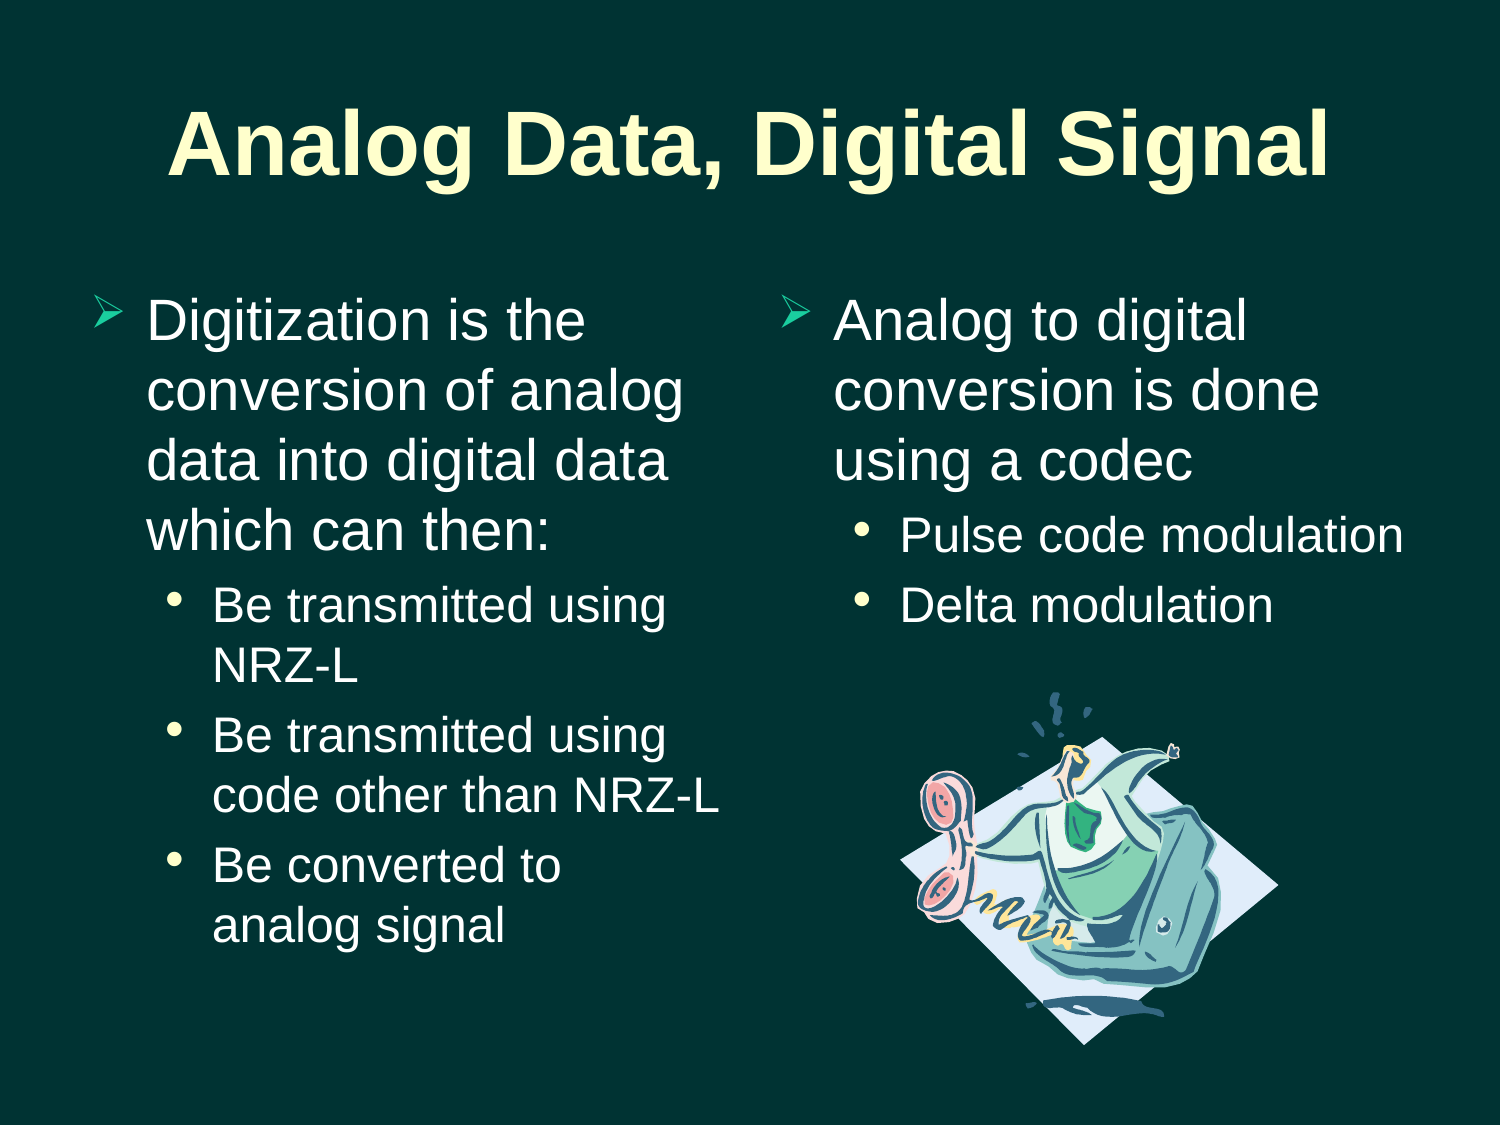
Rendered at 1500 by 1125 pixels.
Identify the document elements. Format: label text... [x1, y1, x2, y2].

picture [899, 687, 1284, 1051]
title Analog Data, Digital Signal [74, 45, 1426, 233]
list Digitization is the conversion of analog data into digital data which can then: Be transmitted using NRZ-L Be transmitted using code other than NRZ-L Be converted to analog signal [74, 274, 738, 1006]
list Analog to digital conversion is done using a codec Pulse code modulation Delta modulation [762, 274, 1426, 1006]
